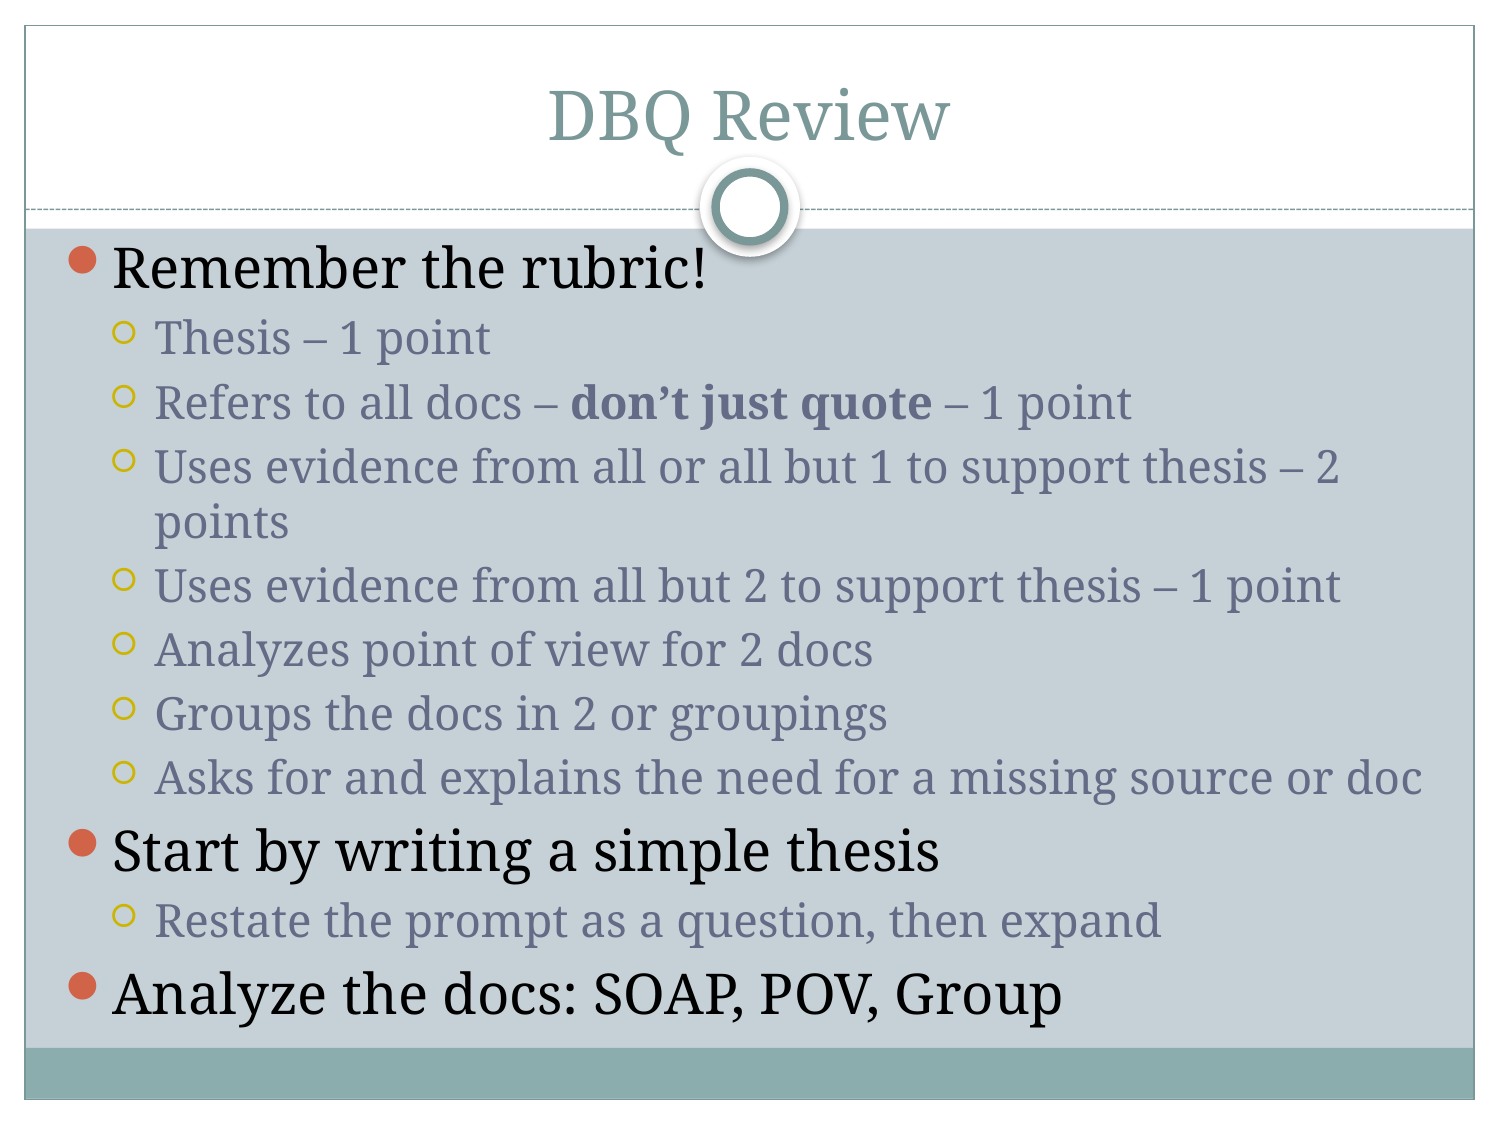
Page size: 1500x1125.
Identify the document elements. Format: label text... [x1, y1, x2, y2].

title DBQ Review [49, 37, 1450, 163]
list Remember the rubric! Thesis – 1 point Refers to all docs – don’t just quote – 1 point Uses evidence from all or all but 1 to support thesis – 2 points Uses evidence from all but 2 to support thesis – 1 point Analyzes point of view for 2 docs Groups the docs in 2 or groupings Asks for and explains the need for a missing source or doc Start by writing a simple thesis Restate the prompt as a question, then expand Analyze the docs: SOAP, POV, Group [49, 224, 1445, 976]
